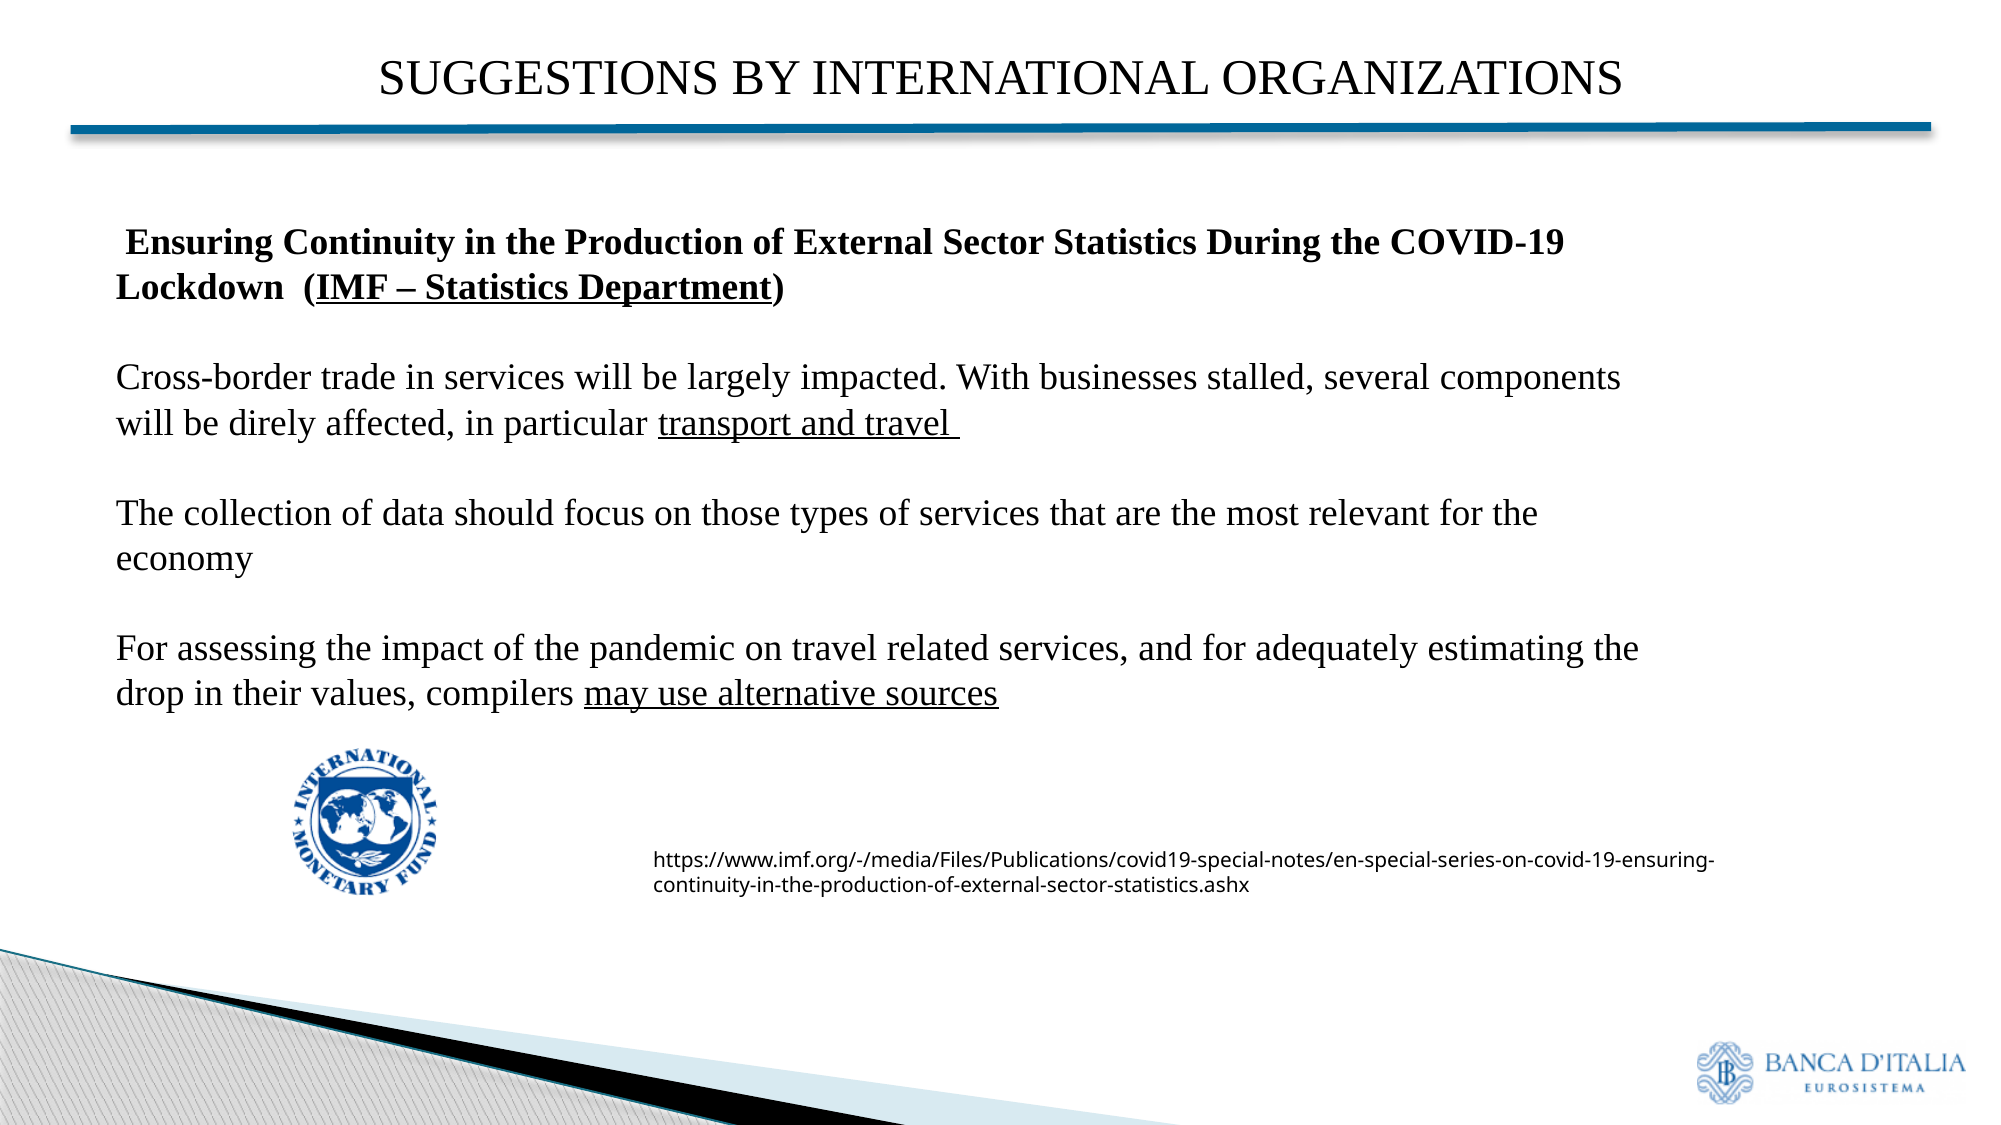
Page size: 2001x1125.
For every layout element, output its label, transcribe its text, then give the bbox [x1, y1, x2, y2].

picture [182, 740, 532, 938]
text_box Ensuring Continuity in the Production of External Sector Statistics During the COVID-19 Lockdown (IMF – Statistics Department) Cross-border trade in services will be largely impacted. With businesses stalled, several components will be direly affected, in particular transport and travel The collection of data should focus on those types of services that are the most relevant for the economy For assessing the impact of the pandemic on travel related services, and for adequately estimating the drop in their values, compilers may use alternative sources [101, 210, 1693, 810]
text_box https://www.imf.org/-/media/Files/Publications/covid19-special-notes/en-special-series-on-covid-19-ensuring-continuity-in-the-production-of-external-sector-statistics.ashx [638, 838, 1804, 904]
text_box [70, 122, 1932, 135]
text_box SUGGESTIONS BY INTERNATIONAL ORGANIZATIONS [277, 36, 1724, 112]
picture [1692, 1032, 1970, 1111]
